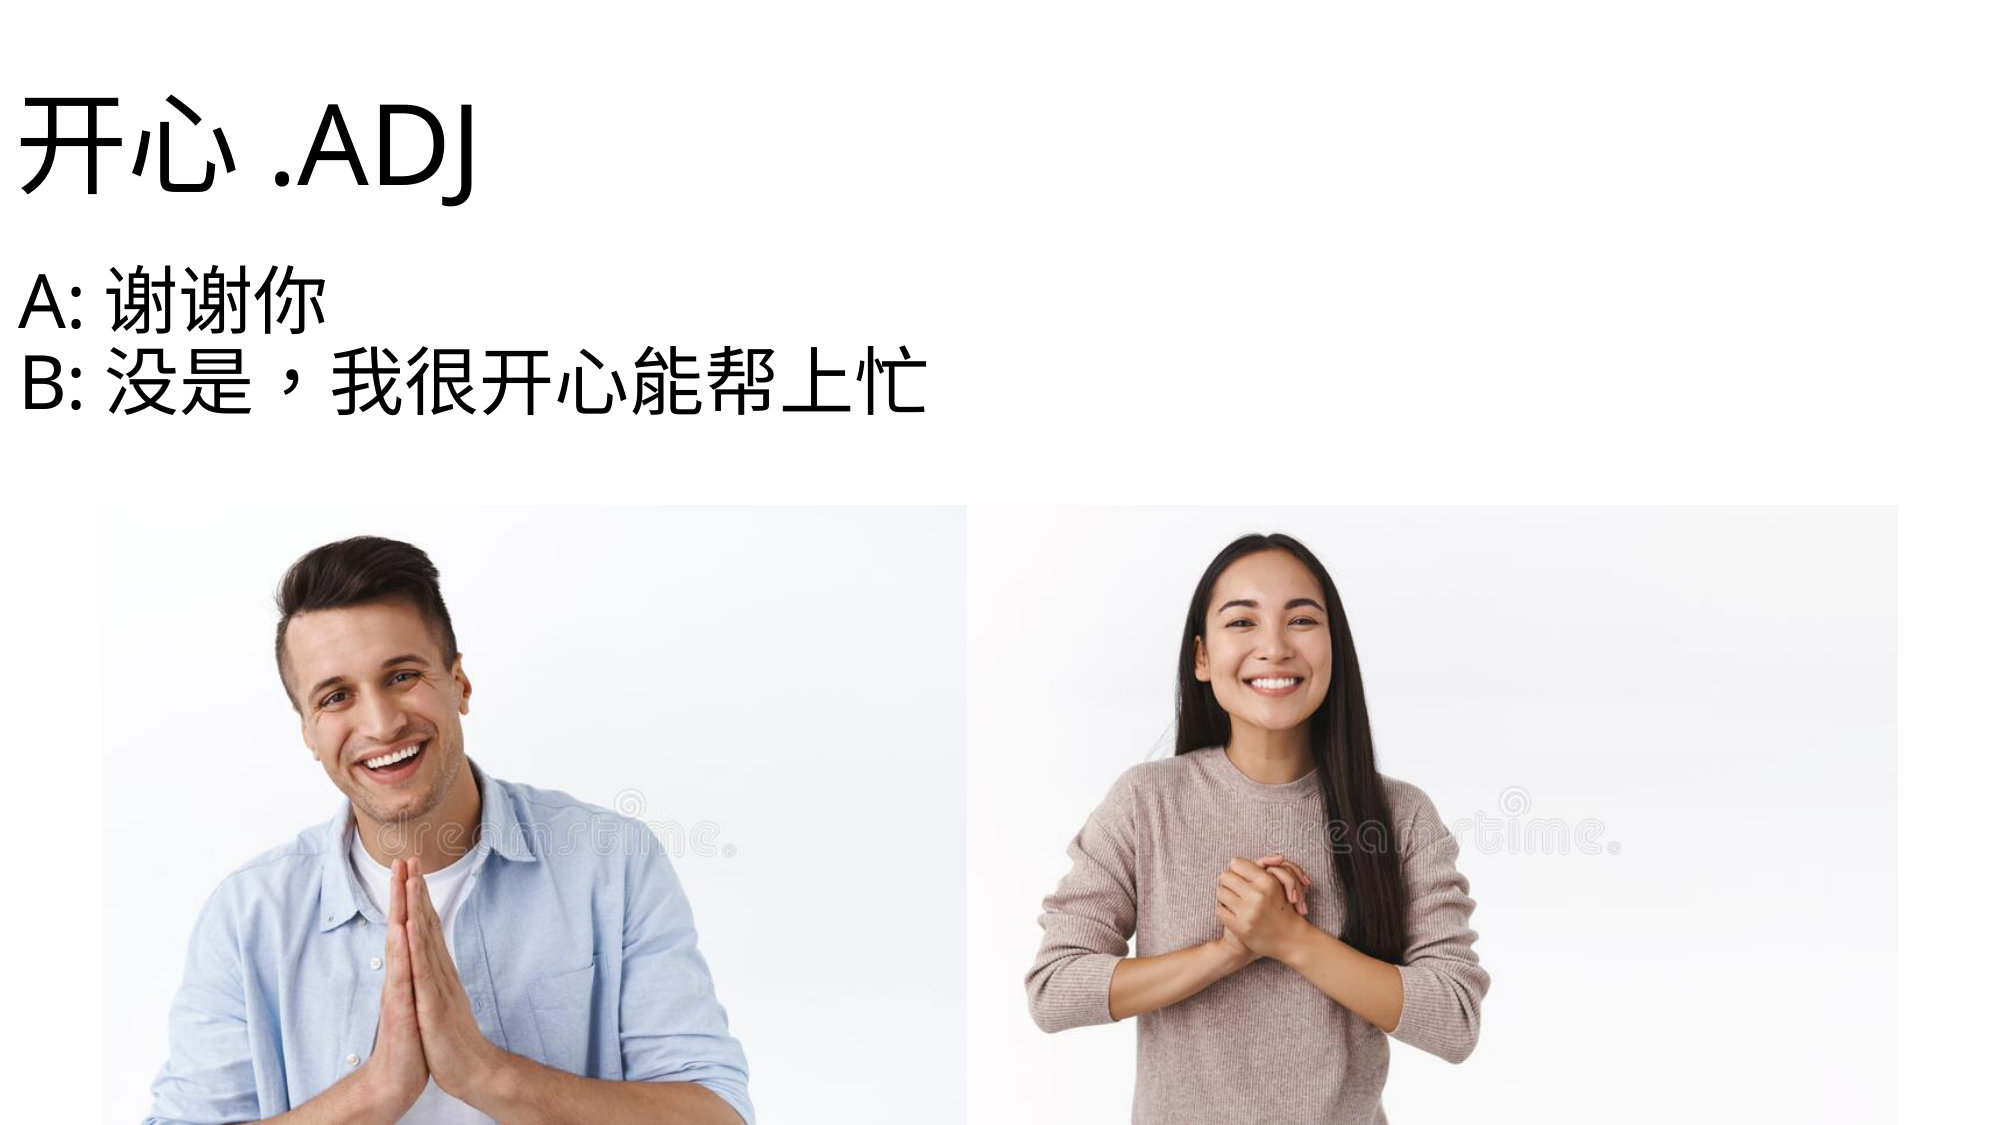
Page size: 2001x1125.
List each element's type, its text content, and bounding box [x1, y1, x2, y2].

text_box A:谢谢你 B:没是，我很开心能帮上忙 [3, 158, 968, 532]
picture [102, 505, 1898, 1125]
title 开心.ADJ [0, 0, 1775, 299]
